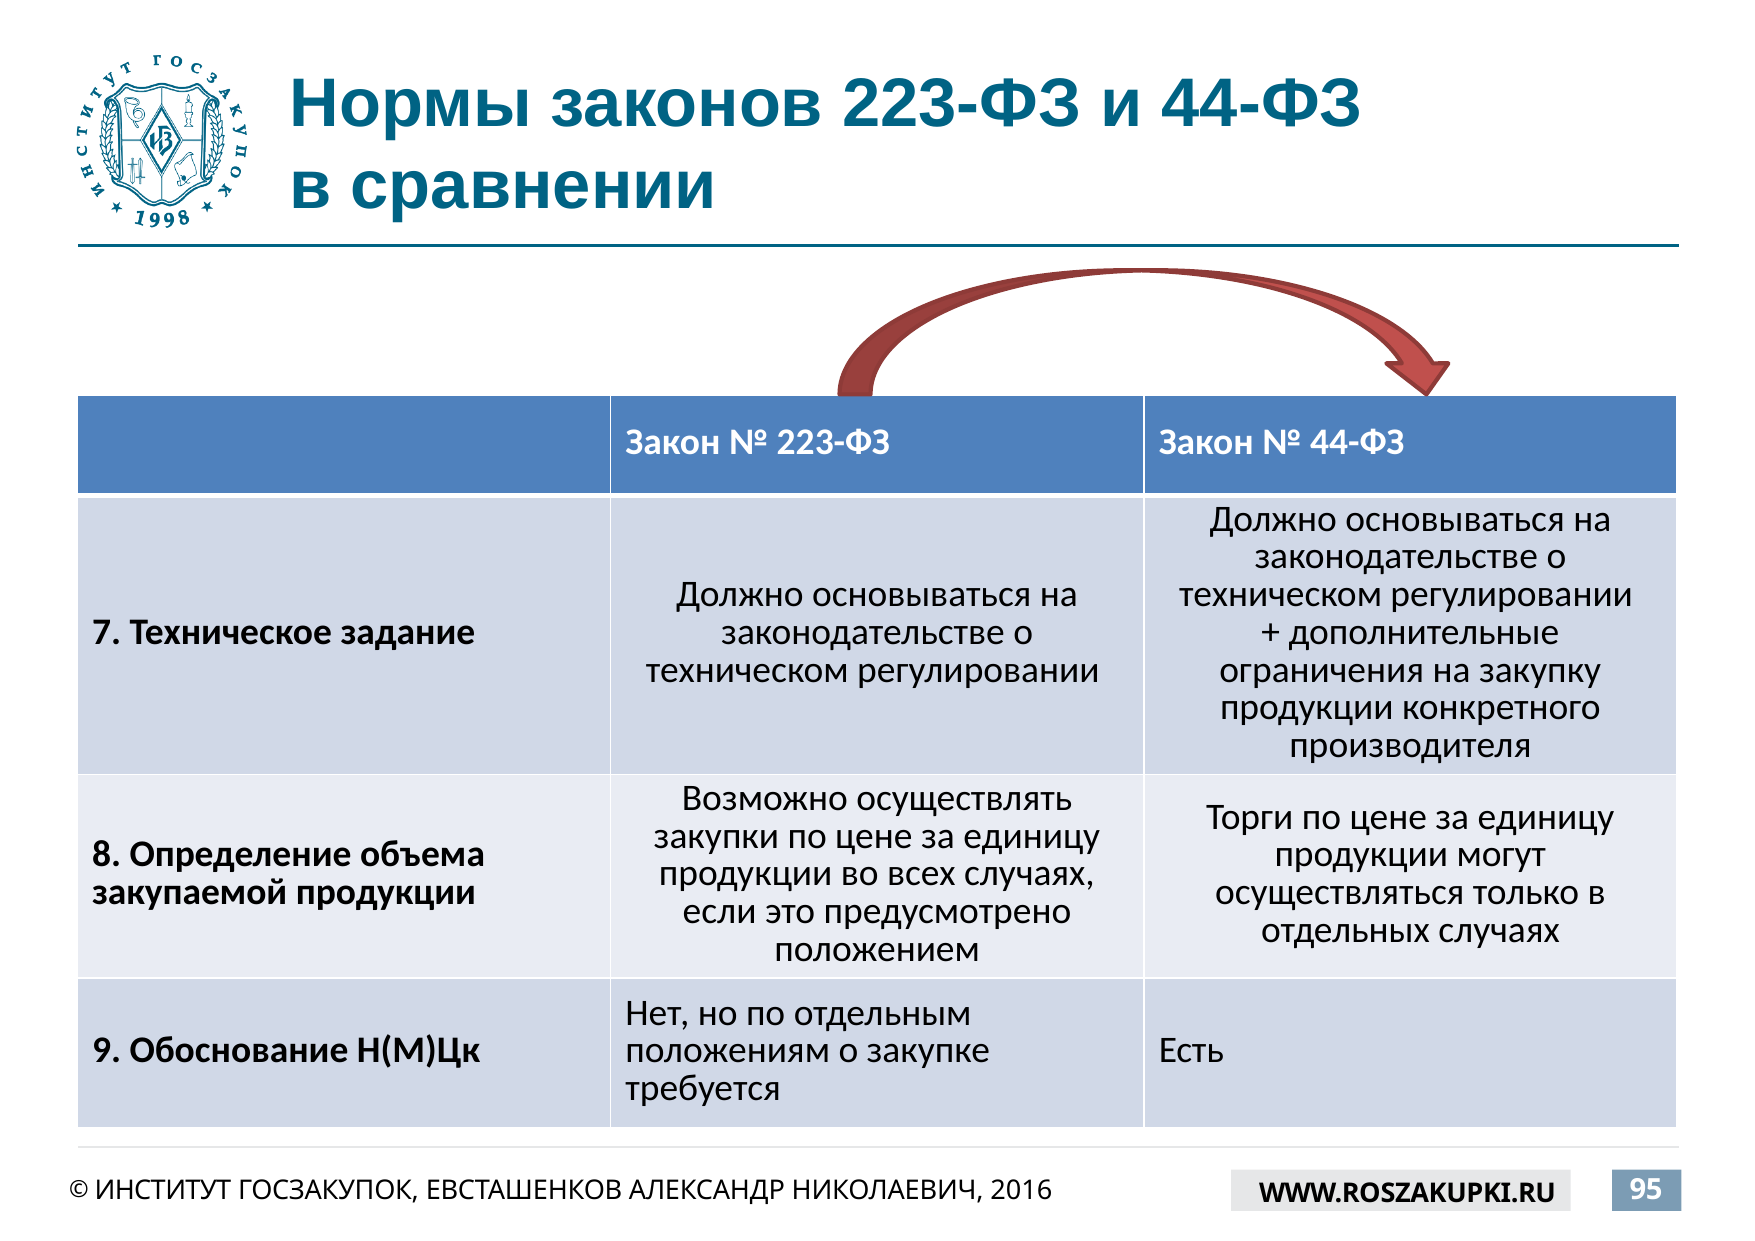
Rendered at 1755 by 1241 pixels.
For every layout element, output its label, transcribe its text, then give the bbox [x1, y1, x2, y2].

table_header [78, 396, 610, 493]
table_cell 7. Техническое задание [78, 498, 610, 774]
picture [69, 48, 255, 234]
table_cell Нет, но по отдельным положениям о закупке требуется [611, 979, 1143, 1127]
table_cell Возможно осуществлять закупки по цене за единицу продукции во всех случаях, если это предусмотрено положением [611, 775, 1143, 977]
table_header Закон № 44-ФЗ [1145, 396, 1676, 493]
table_header Закон № 223-ФЗ [611, 396, 1143, 493]
table_cell 8. Определение объема закупаемой продукции [78, 775, 610, 977]
table_cell Должно основываться на законодательстве о техническом регулировании + дополнительные ограничения на закупку продукции конкретного производителя [1145, 498, 1676, 774]
table_cell Торги по цене за единицу продукции могут осуществляться только в отдельных случаях [1145, 775, 1676, 977]
title Нормы законов 223-ФЗ и 44-ФЗ в сравнении [289, 56, 1684, 224]
table_cell 9. Обоснование Н(М)Цк [78, 979, 610, 1127]
text_box [837, 268, 1451, 397]
table_cell Есть [1145, 979, 1676, 1127]
table_cell Должно основываться на законодательстве о техническом регулировании [611, 498, 1143, 774]
